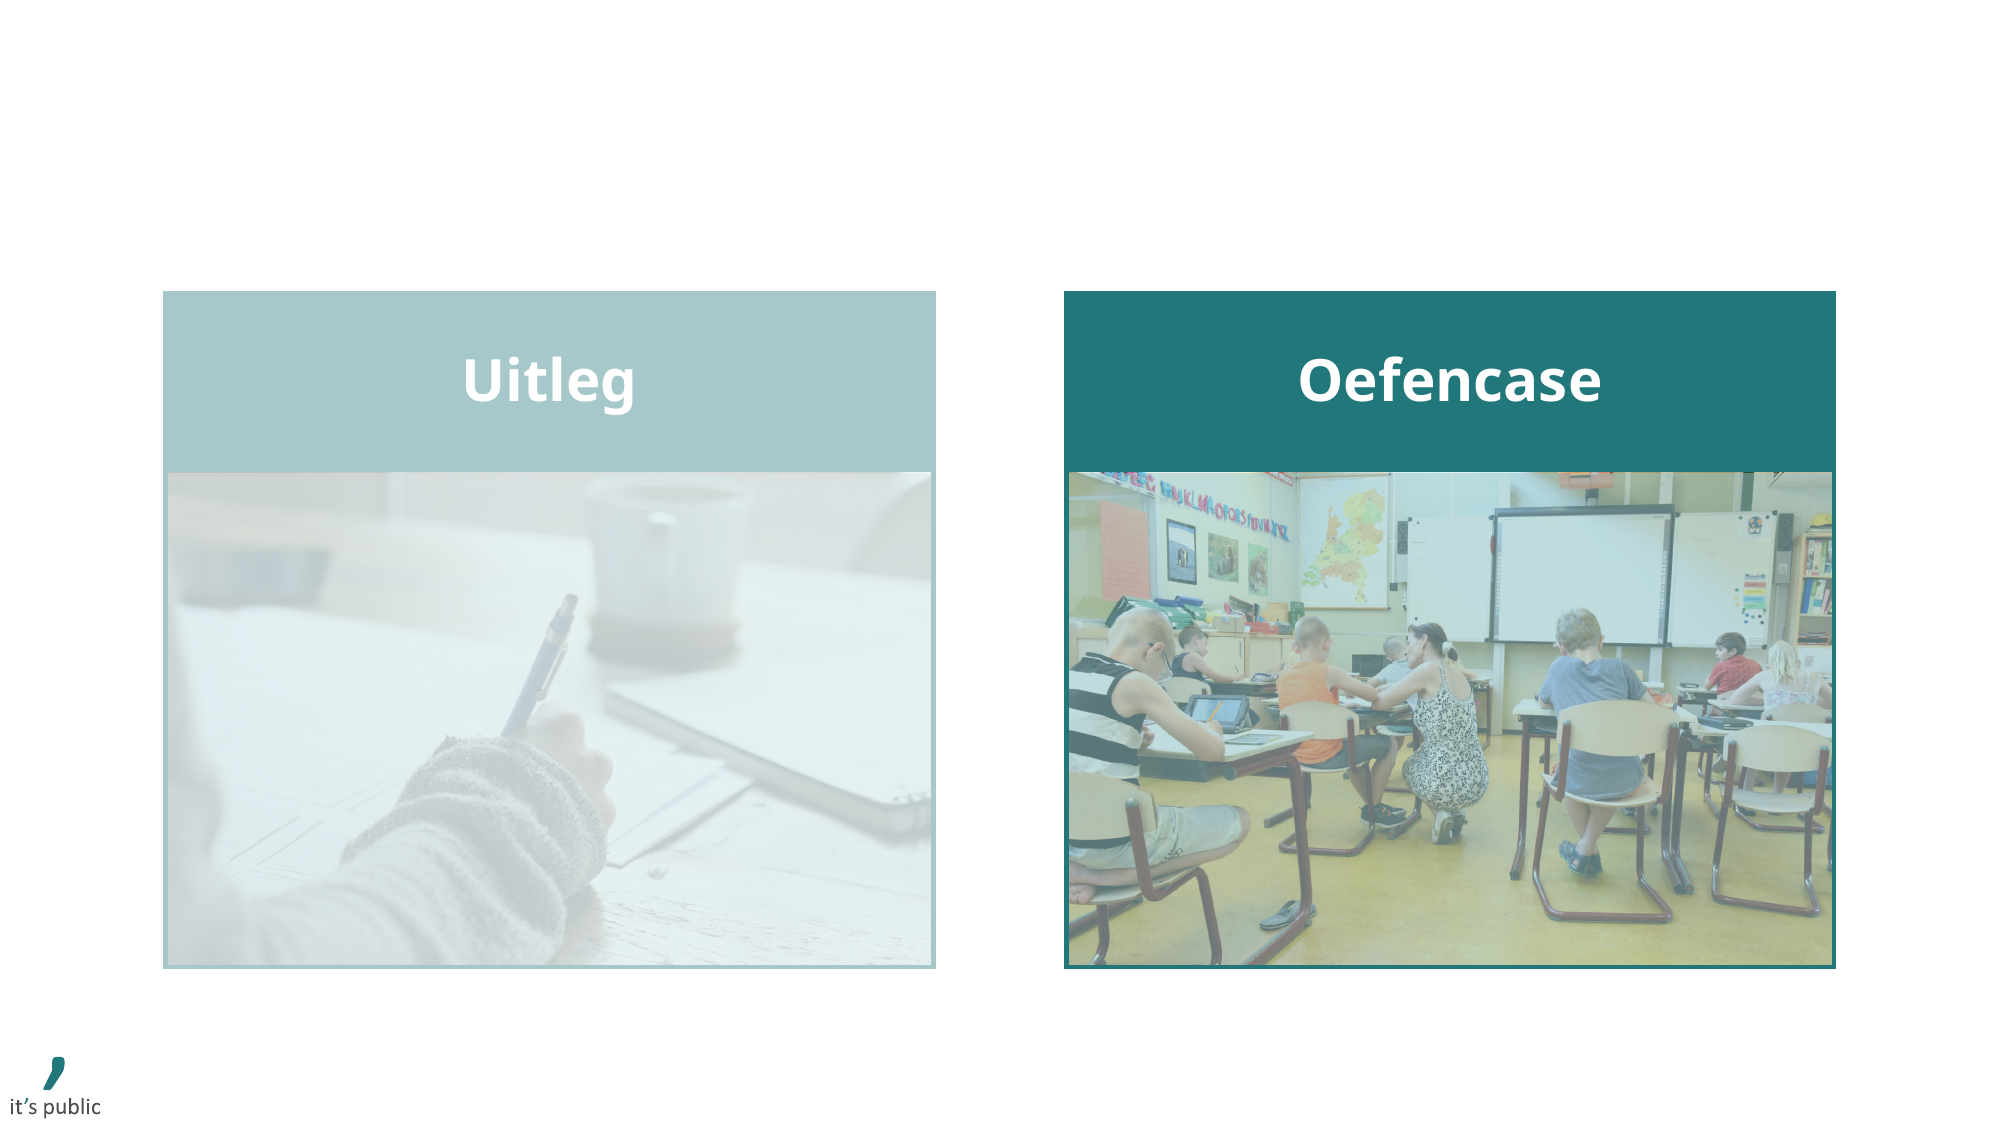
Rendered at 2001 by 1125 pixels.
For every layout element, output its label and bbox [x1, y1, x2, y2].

picture [1066, 472, 1835, 968]
text_box [1066, 292, 1835, 472]
text_box [142, 268, 979, 992]
picture [165, 472, 934, 968]
